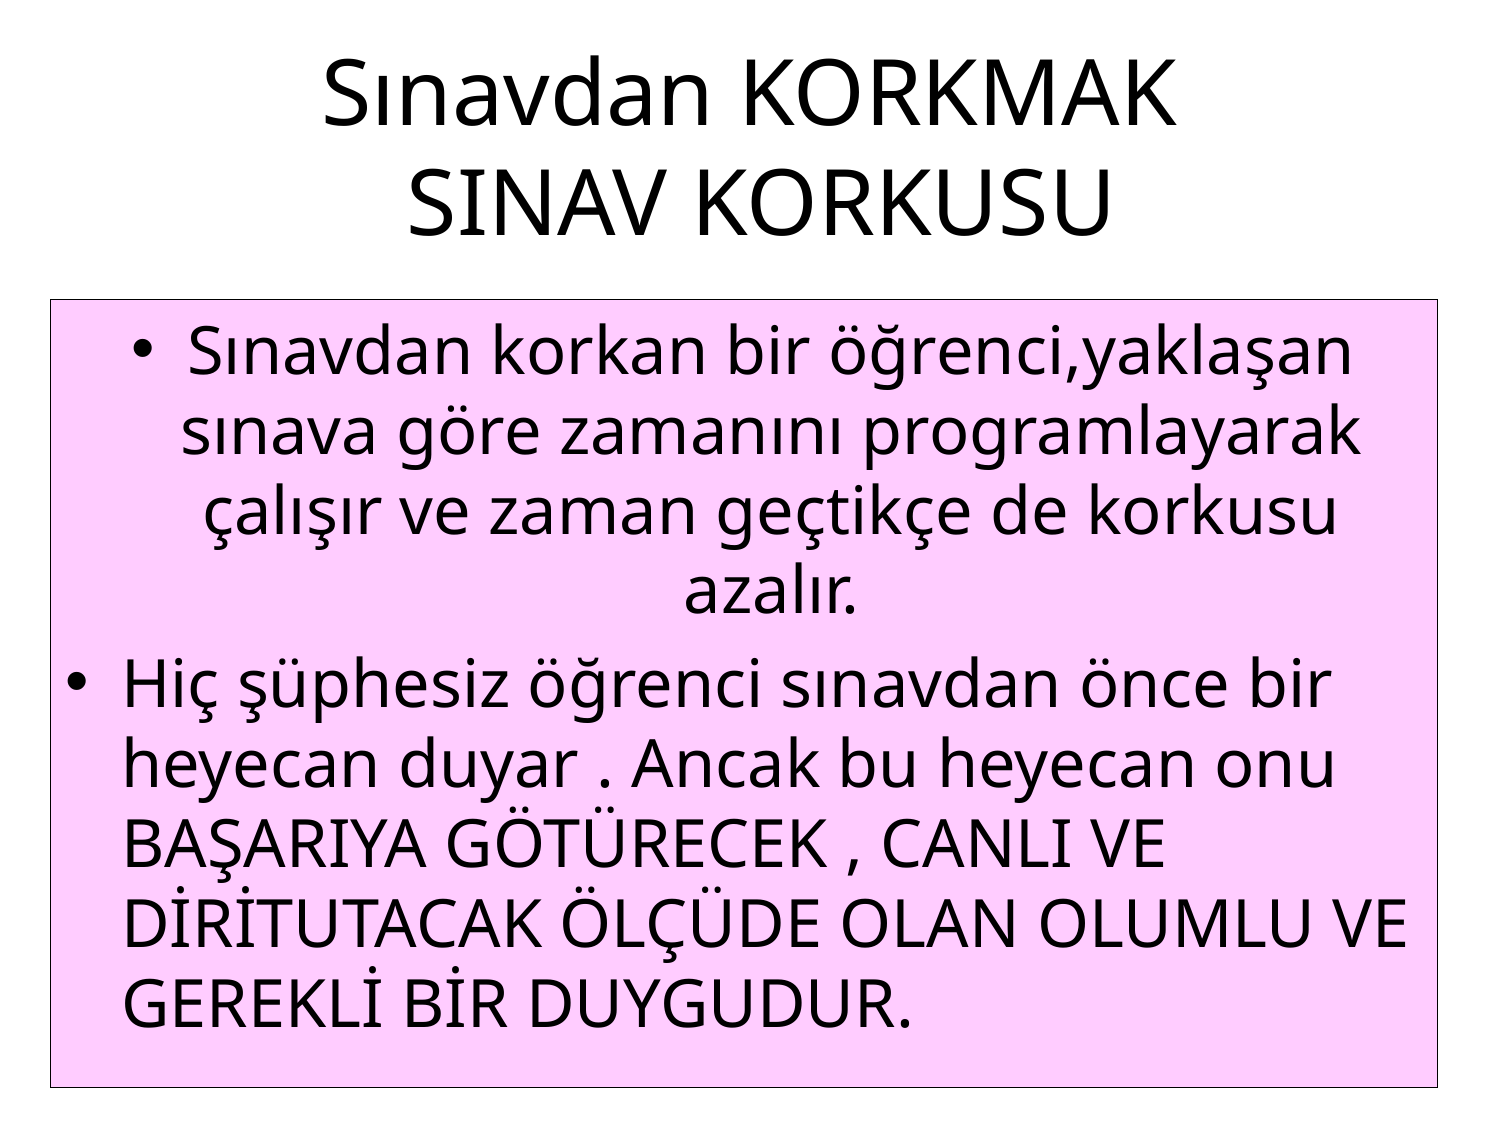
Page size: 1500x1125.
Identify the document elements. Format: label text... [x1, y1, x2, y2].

list Sınavdan korkan bir öğrenci,yaklaşan sınava göre zamanını programlayarak çalışır ve zaman geçtikçe de korkusu azalır. Hiç şüphesiz öğrenci sınavdan önce bir heyecan duyar . Ancak bu heyecan onu BAŞARIYA GÖTÜRECEK , CANLI VE DİRİTUTACAK ÖLÇÜDE OLAN OLUMLU VE GEREKLİ BİR DUYGUDUR. [50, 299, 1438, 1088]
title Sınavdan KORKMAK SINAV KORKUSU [112, 26, 1388, 262]
